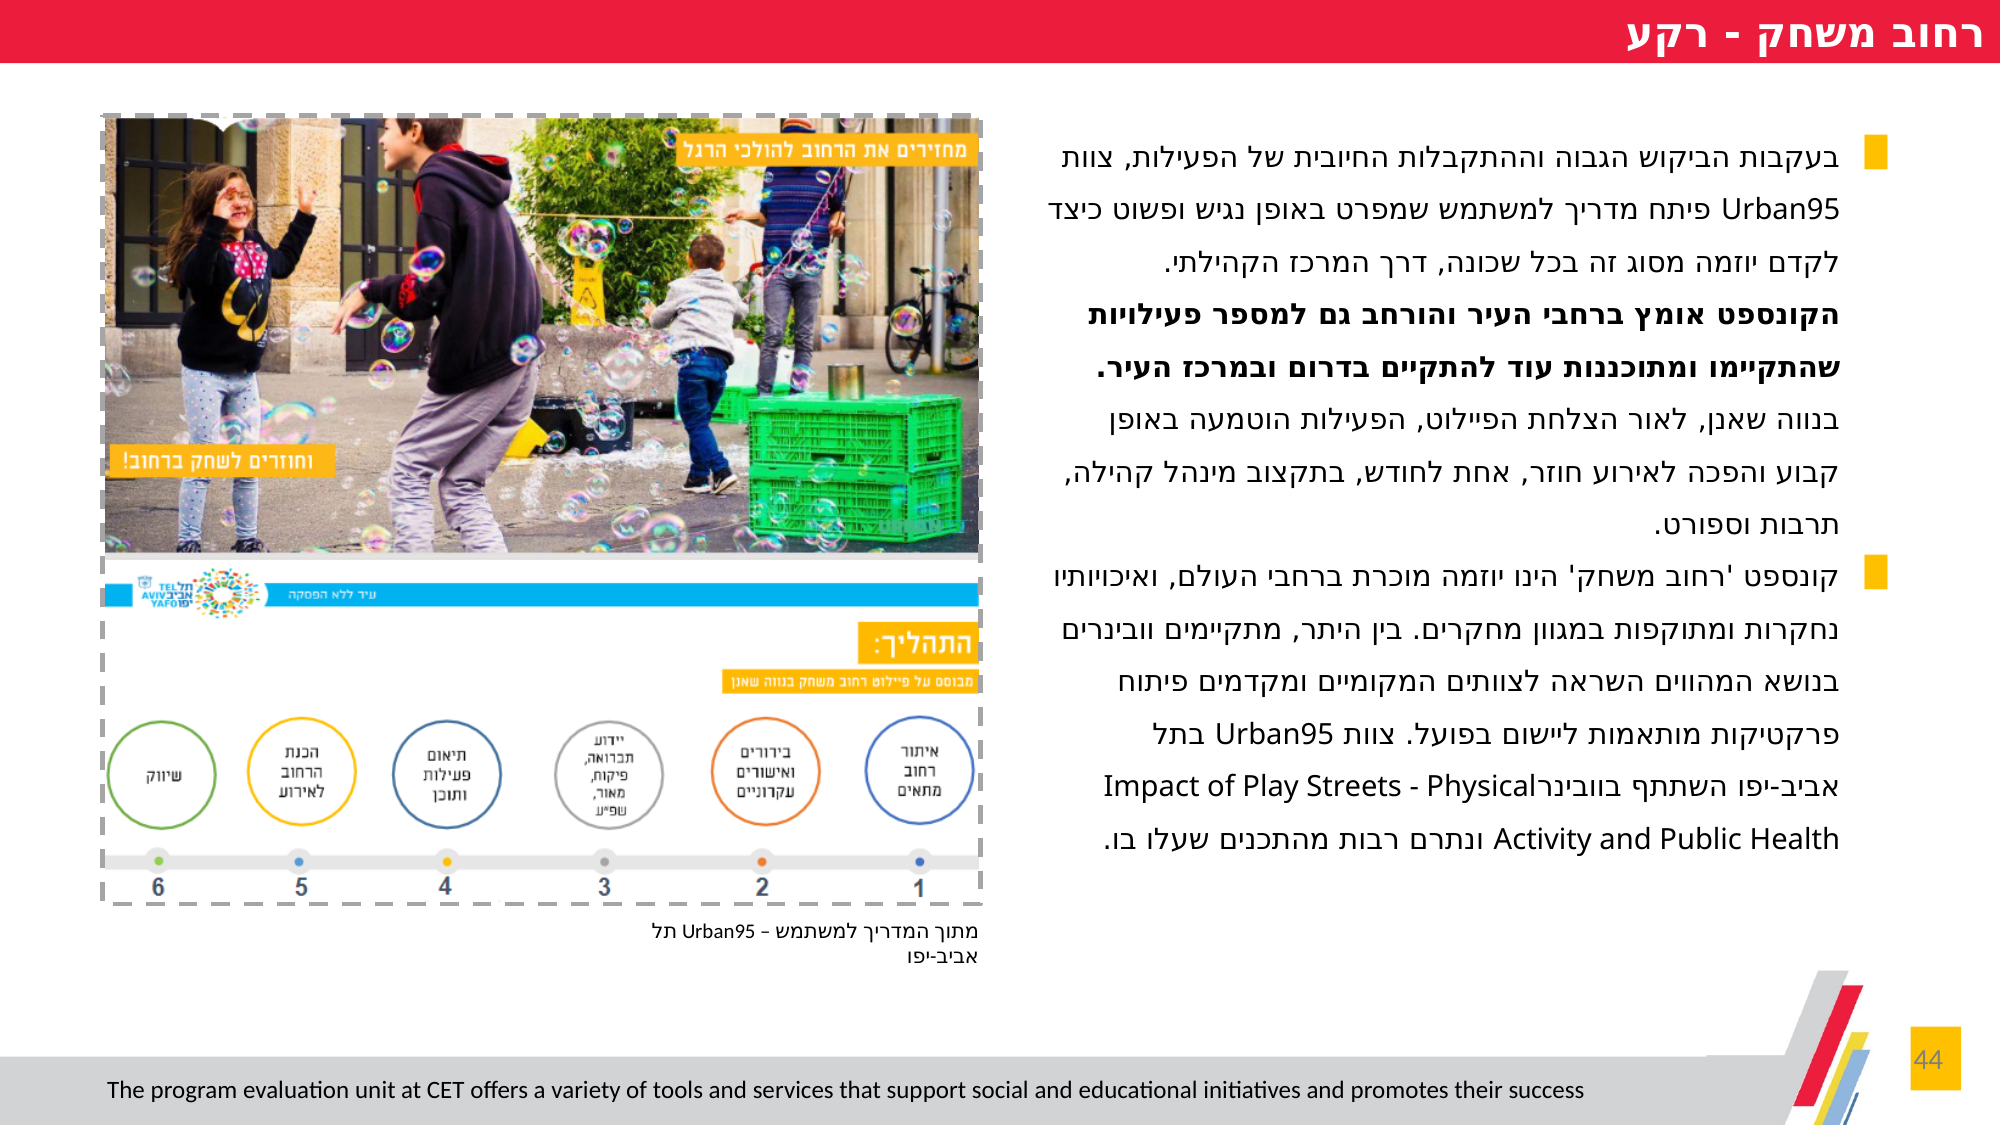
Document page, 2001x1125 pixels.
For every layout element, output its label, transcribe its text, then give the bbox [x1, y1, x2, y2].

text_box רחוב משחק - רקע [0, 0, 2000, 64]
text_box מתוך המדריך למשתמש – Urban95 תל אביב-יפו [593, 910, 994, 975]
slide_number 44 [1853, 1028, 1959, 1088]
picture [1706, 957, 1889, 1125]
picture [291, 592, 322, 599]
picture [105, 117, 979, 902]
picture [360, 592, 367, 598]
text_box בעקבות הביקוש הגבוה וההתקבלות החיובית של הפעילות, צוות Urban95 פיתח מדריך למשתמש שמפרט באופן נגיש ופשוט כיצד לקדם יוזמה מסוג זה בכל שכונה, דרך המרכז הקהילתי. הקונספט אומץ ברחבי העיר והורחב גם למספר פעילויות שהתקיימו ומתוכננות עוד להתקיים בדרום ובמרכז העיר. בנווה שאנן, לאור הצלחת הפיילוט, הפעילות הוטמעה באופן קבוע והפכה לאירוע חוזר, אחת לחודש, בתקצוב מינהל קהילה, תרבות וספורט. קונספט 'רחוב משחק' הינו יוזמה מוכרת ברחבי העולם, ואיכויותיו נחקרות ומתוקפות במגוון מחקרים. בין היתר, מתקיימים וובינרים בנושא המהווים השראה לצוותים המקומיים ומקדמים פיתוח פרקטיקות מותאמות ליישום בפועל. צוות Urban95 בתל אביב-יפו השתתף בוובינרImpact of Play Streets - Physical Activity and Public Health ונתרם רבות מהתכנים שעלו בו. [1029, 113, 1903, 863]
